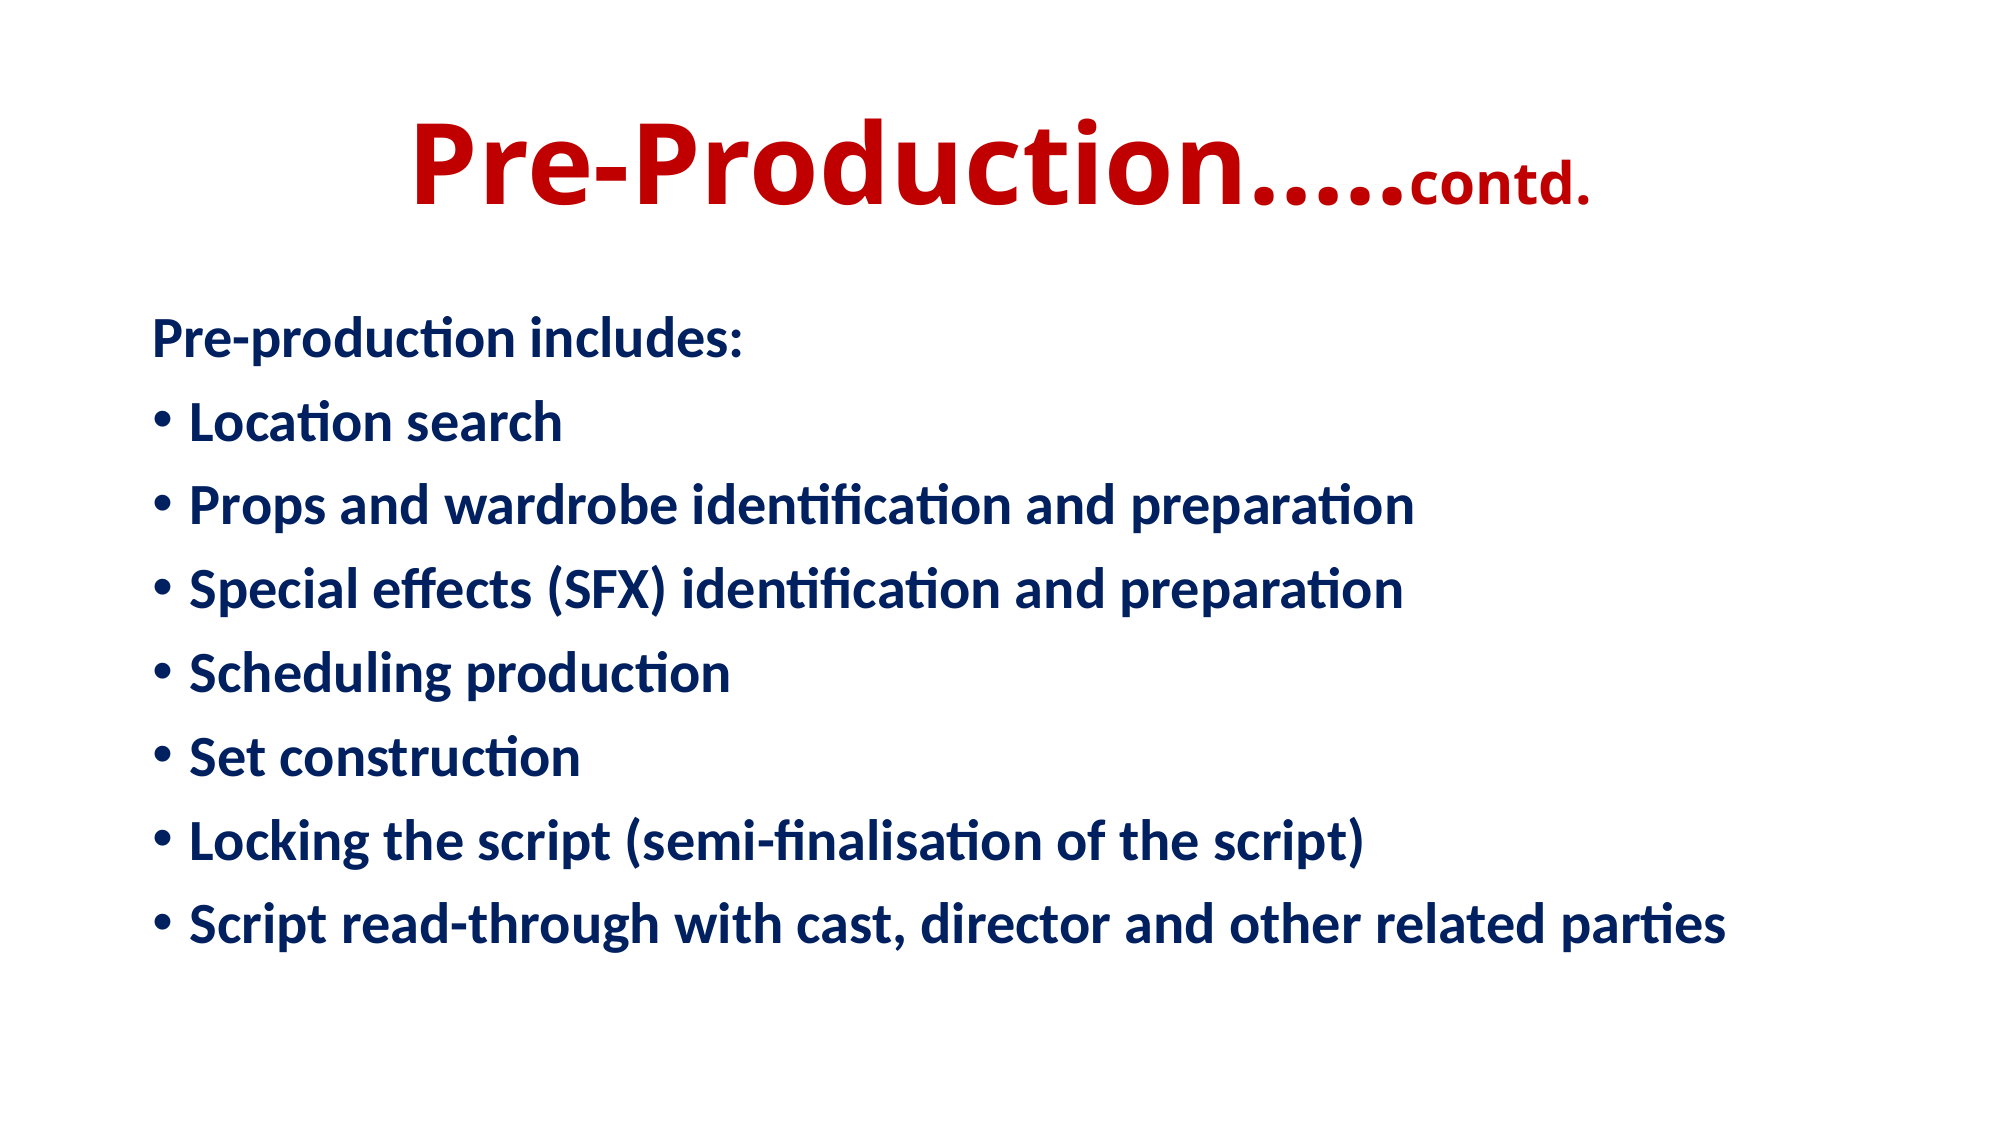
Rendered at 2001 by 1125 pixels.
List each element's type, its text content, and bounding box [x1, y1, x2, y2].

list Pre-production includes: Location search Props and wardrobe identification and preparation Special effects (SFX) identification and preparation Scheduling production Set construction Locking the script (semi-finalisation of the script) Script read-through with cast, director and other related parties [137, 299, 1863, 1014]
title Pre-Production…..contd. [137, 59, 1863, 278]
